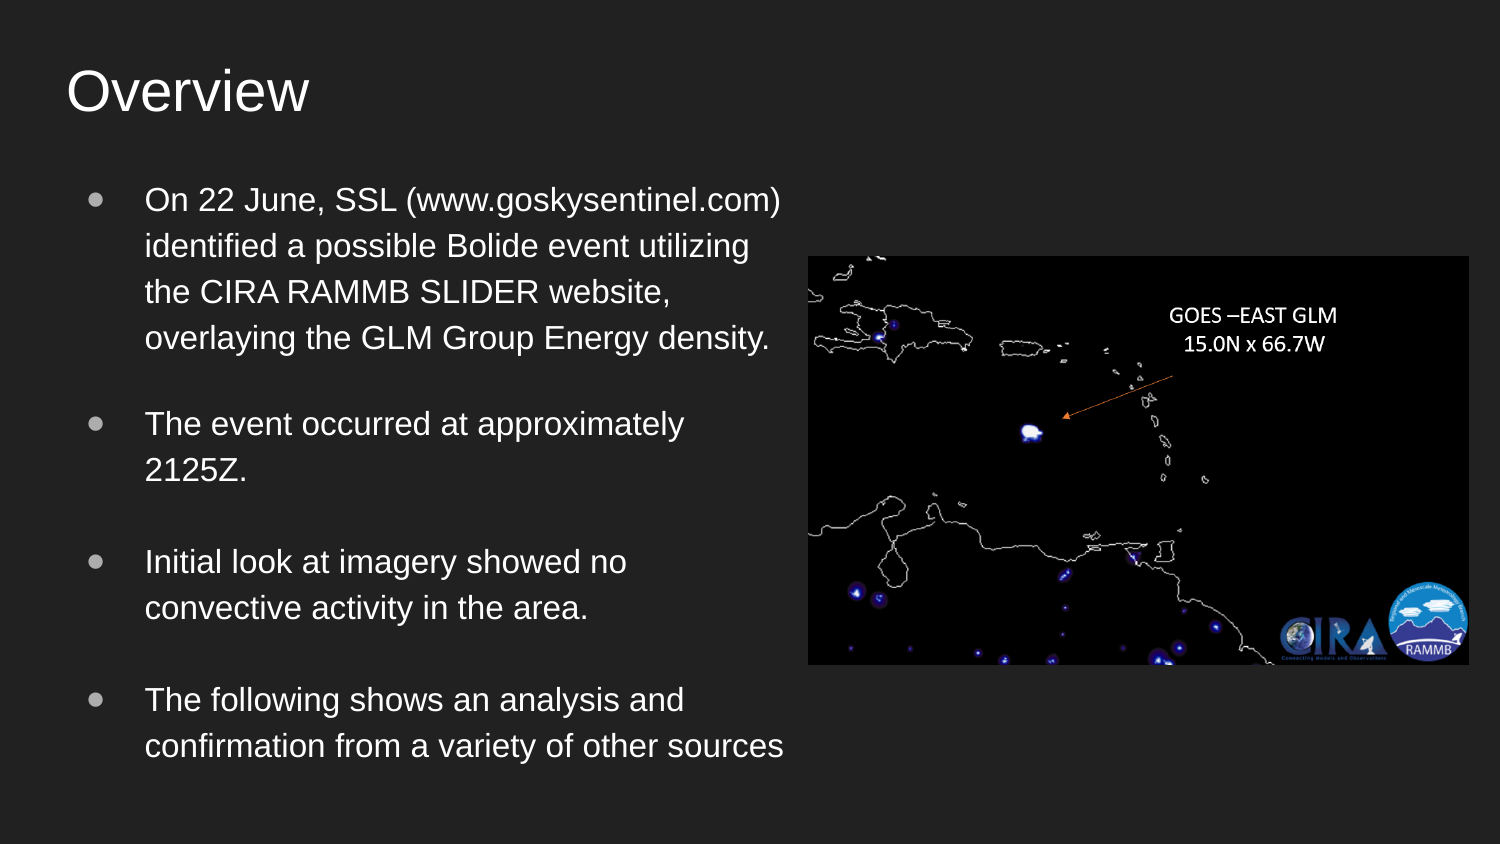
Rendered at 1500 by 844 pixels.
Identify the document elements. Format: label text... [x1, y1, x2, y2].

picture [808, 256, 1469, 666]
title Overview [51, 38, 1449, 133]
list On 22 June, SSL (www.goskysentinel.com) identified a possible Bolide event utilizing the CIRA RAMMB SLIDER website, overlaying the GLM Group Energy density. The event occurred at approximately 2125Z. Initial look at imagery showed no convective activity in the area. The following shows an analysis and confirmation from a variety of other sources [51, 157, 809, 782]
